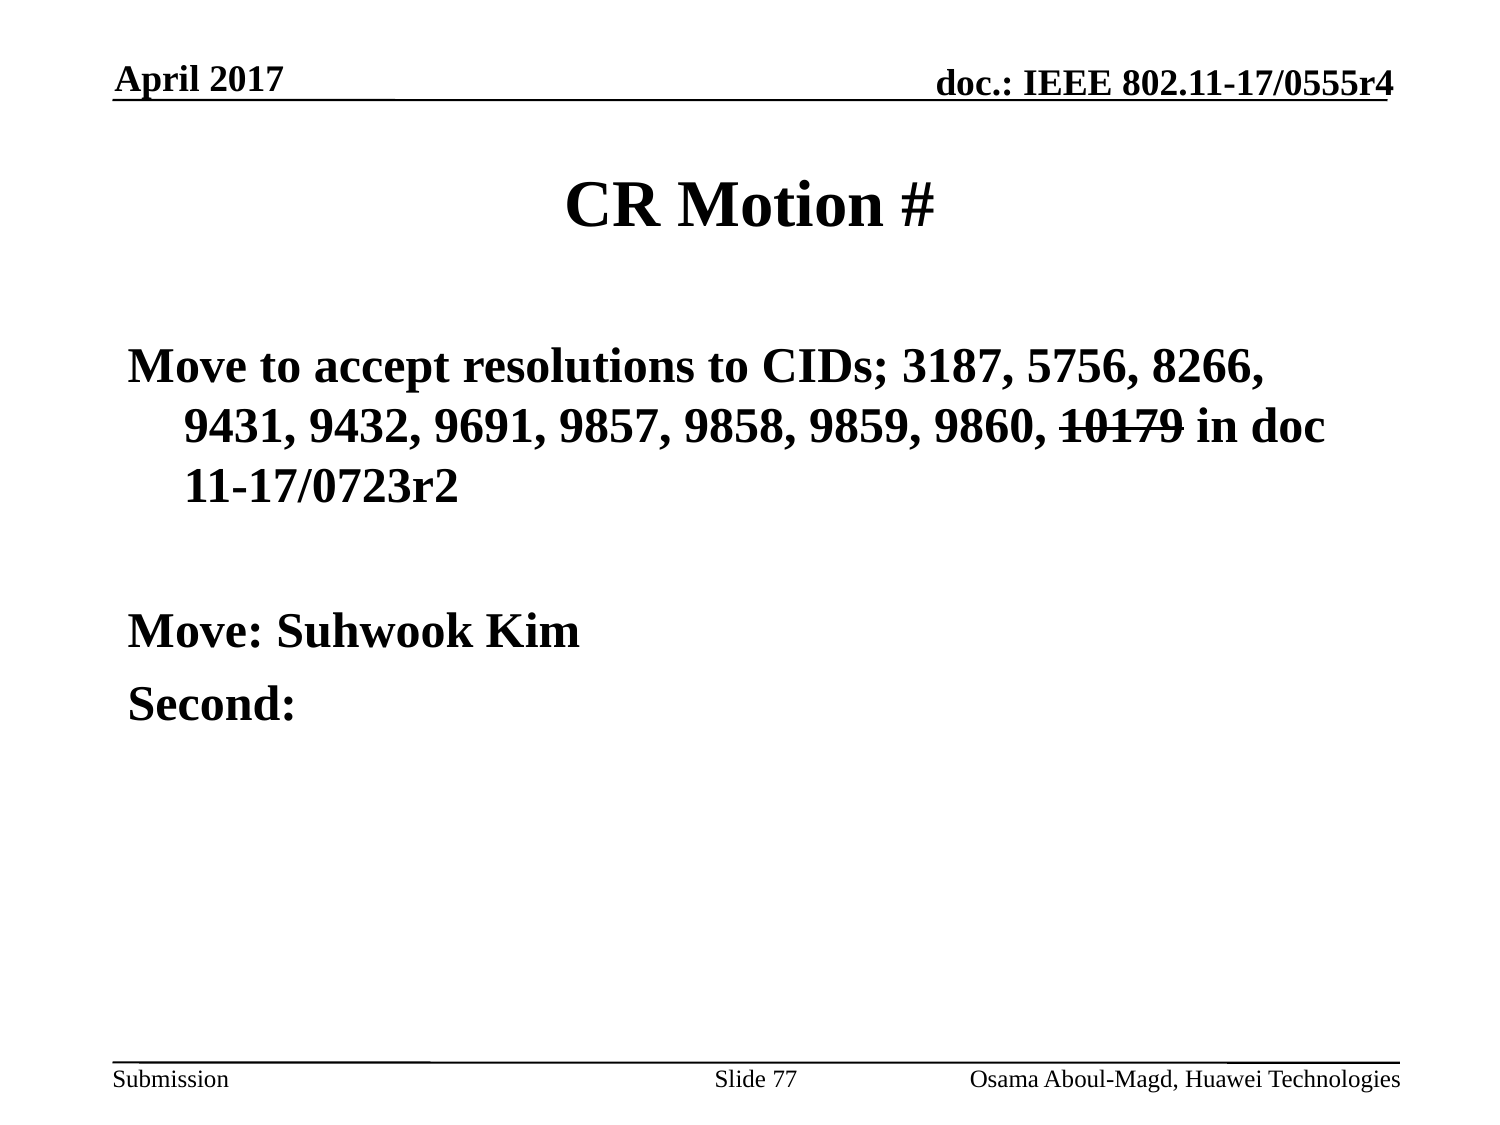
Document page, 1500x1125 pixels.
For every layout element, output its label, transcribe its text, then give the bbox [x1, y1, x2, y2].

slide_number Slide 77 [712, 1061, 800, 1123]
footer Osama Aboul-Magd, Huawei Technologies [878, 1061, 1402, 1093]
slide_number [114, 54, 423, 100]
title CR Motion # [112, 112, 1388, 288]
list Move to accept resolutions to CIDs; 3187, 5756, 8266, 9431, 9432, 9691, 9857, 9858, 9859, 9860, 10179 in doc 11-17/0723r2 Move: Suhwook Kim Second: [112, 324, 1388, 1000]
